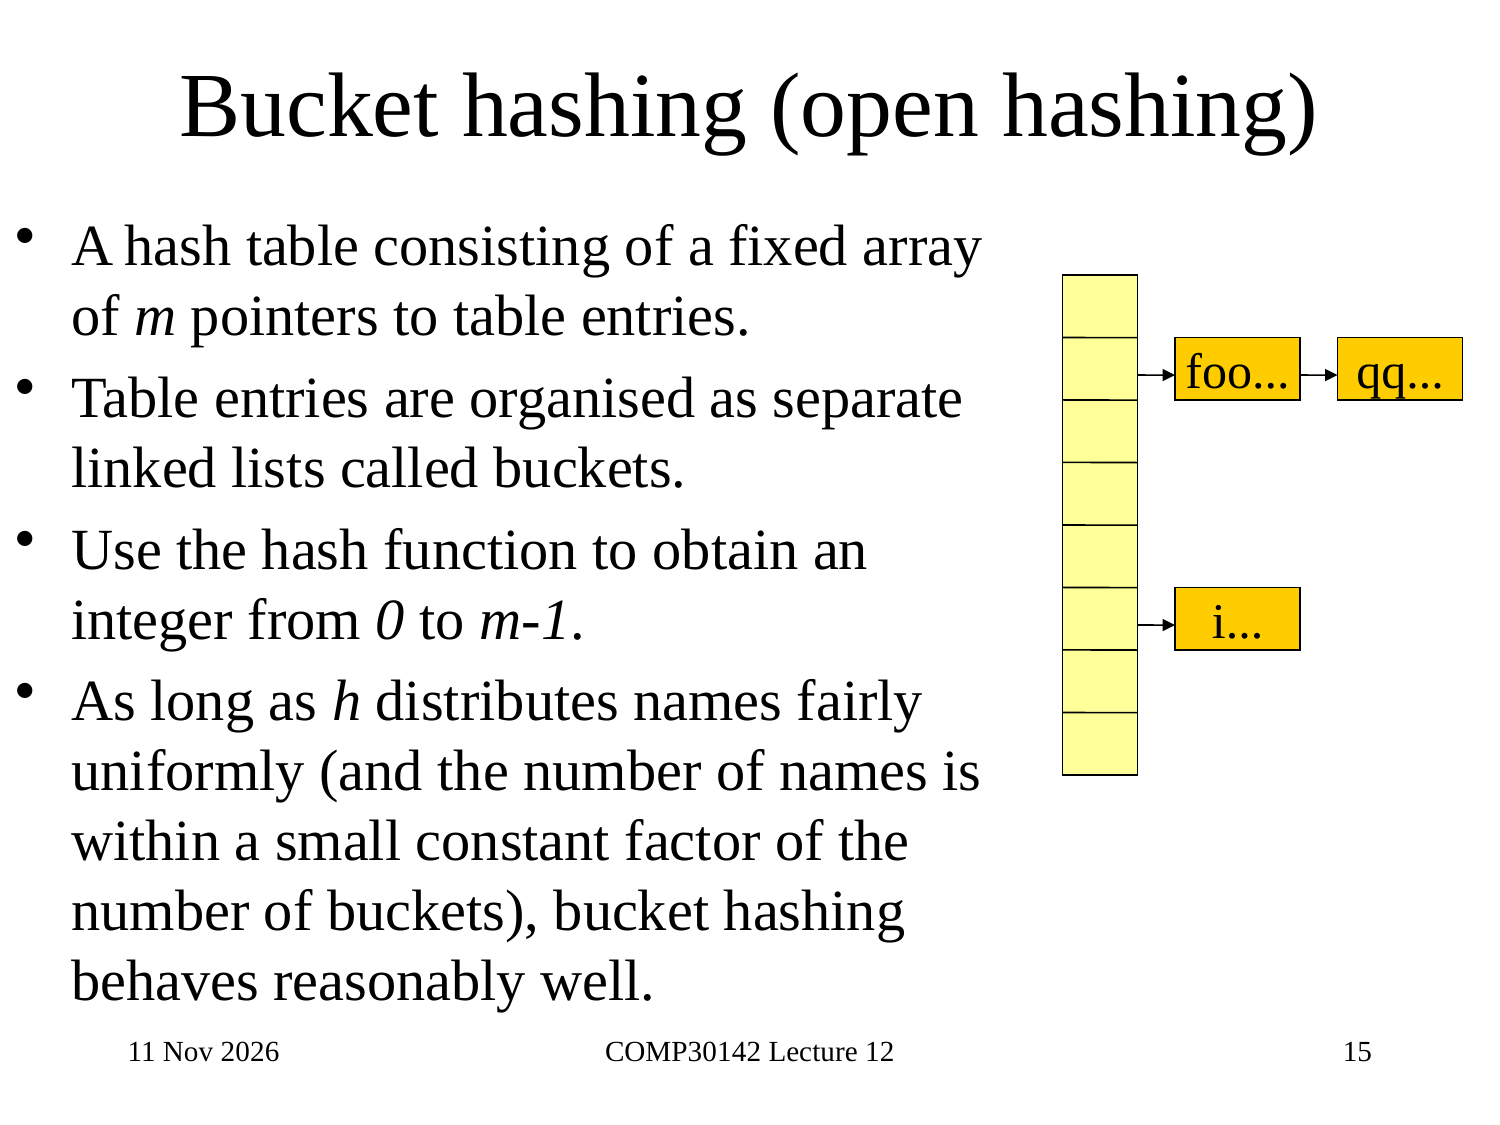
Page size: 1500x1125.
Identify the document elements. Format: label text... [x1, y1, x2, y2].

slide_number 15 [1074, 1025, 1388, 1100]
list A hash table consisting of a fixed array of m pointers to table entries. Table entries are organised as separate linked lists called buckets. Use the hash function to obtain an integer from 0 to m-1. As long as h distributes names fairly uniformly (and the number of names is within a small constant factor of the number of buckets), bucket hashing behaves reasonably well. [0, 200, 1000, 1025]
slide_number 30-Dec-20 [112, 1025, 425, 1100]
footer COMP30142 Lecture 12 [512, 1025, 988, 1100]
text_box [1062, 274, 1463, 776]
title Bucket hashing (open hashing) [112, 24, 1388, 175]
